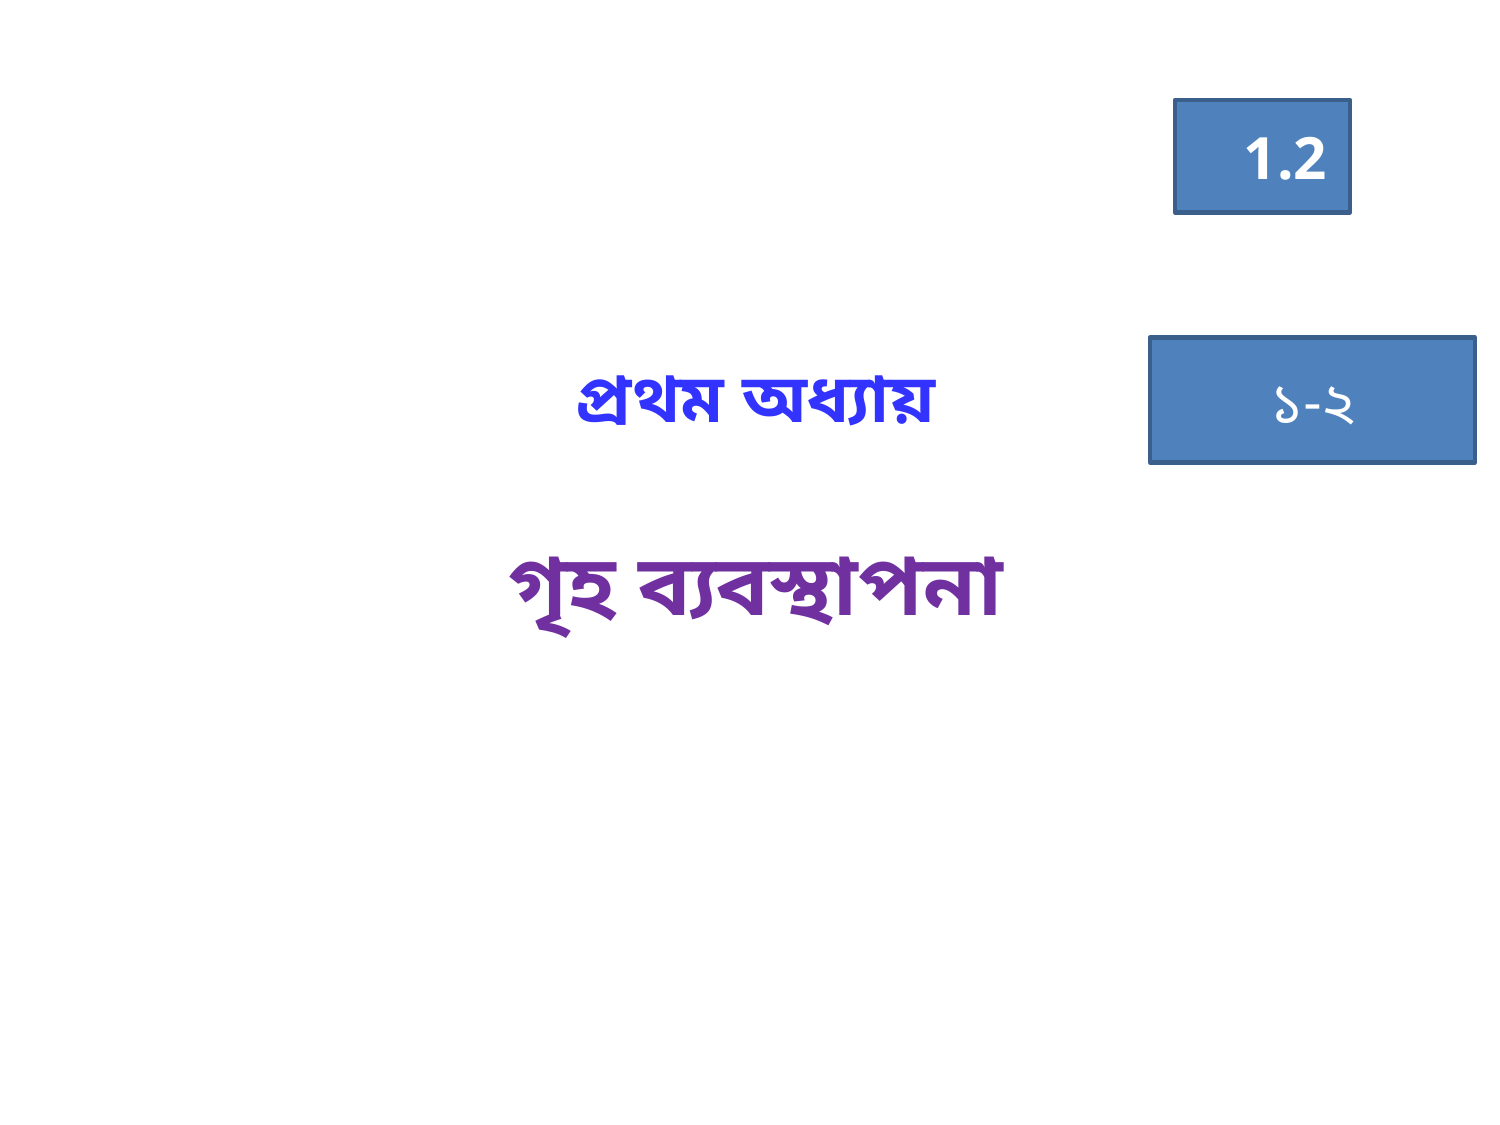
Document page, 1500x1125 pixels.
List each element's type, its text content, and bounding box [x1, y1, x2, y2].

text_box ১-২ [1148, 335, 1477, 465]
text_box 1.2 [1173, 98, 1352, 215]
title প্রথম অধ্যায় গৃহ ব্যবস্থাপনা [125, 87, 1388, 925]
